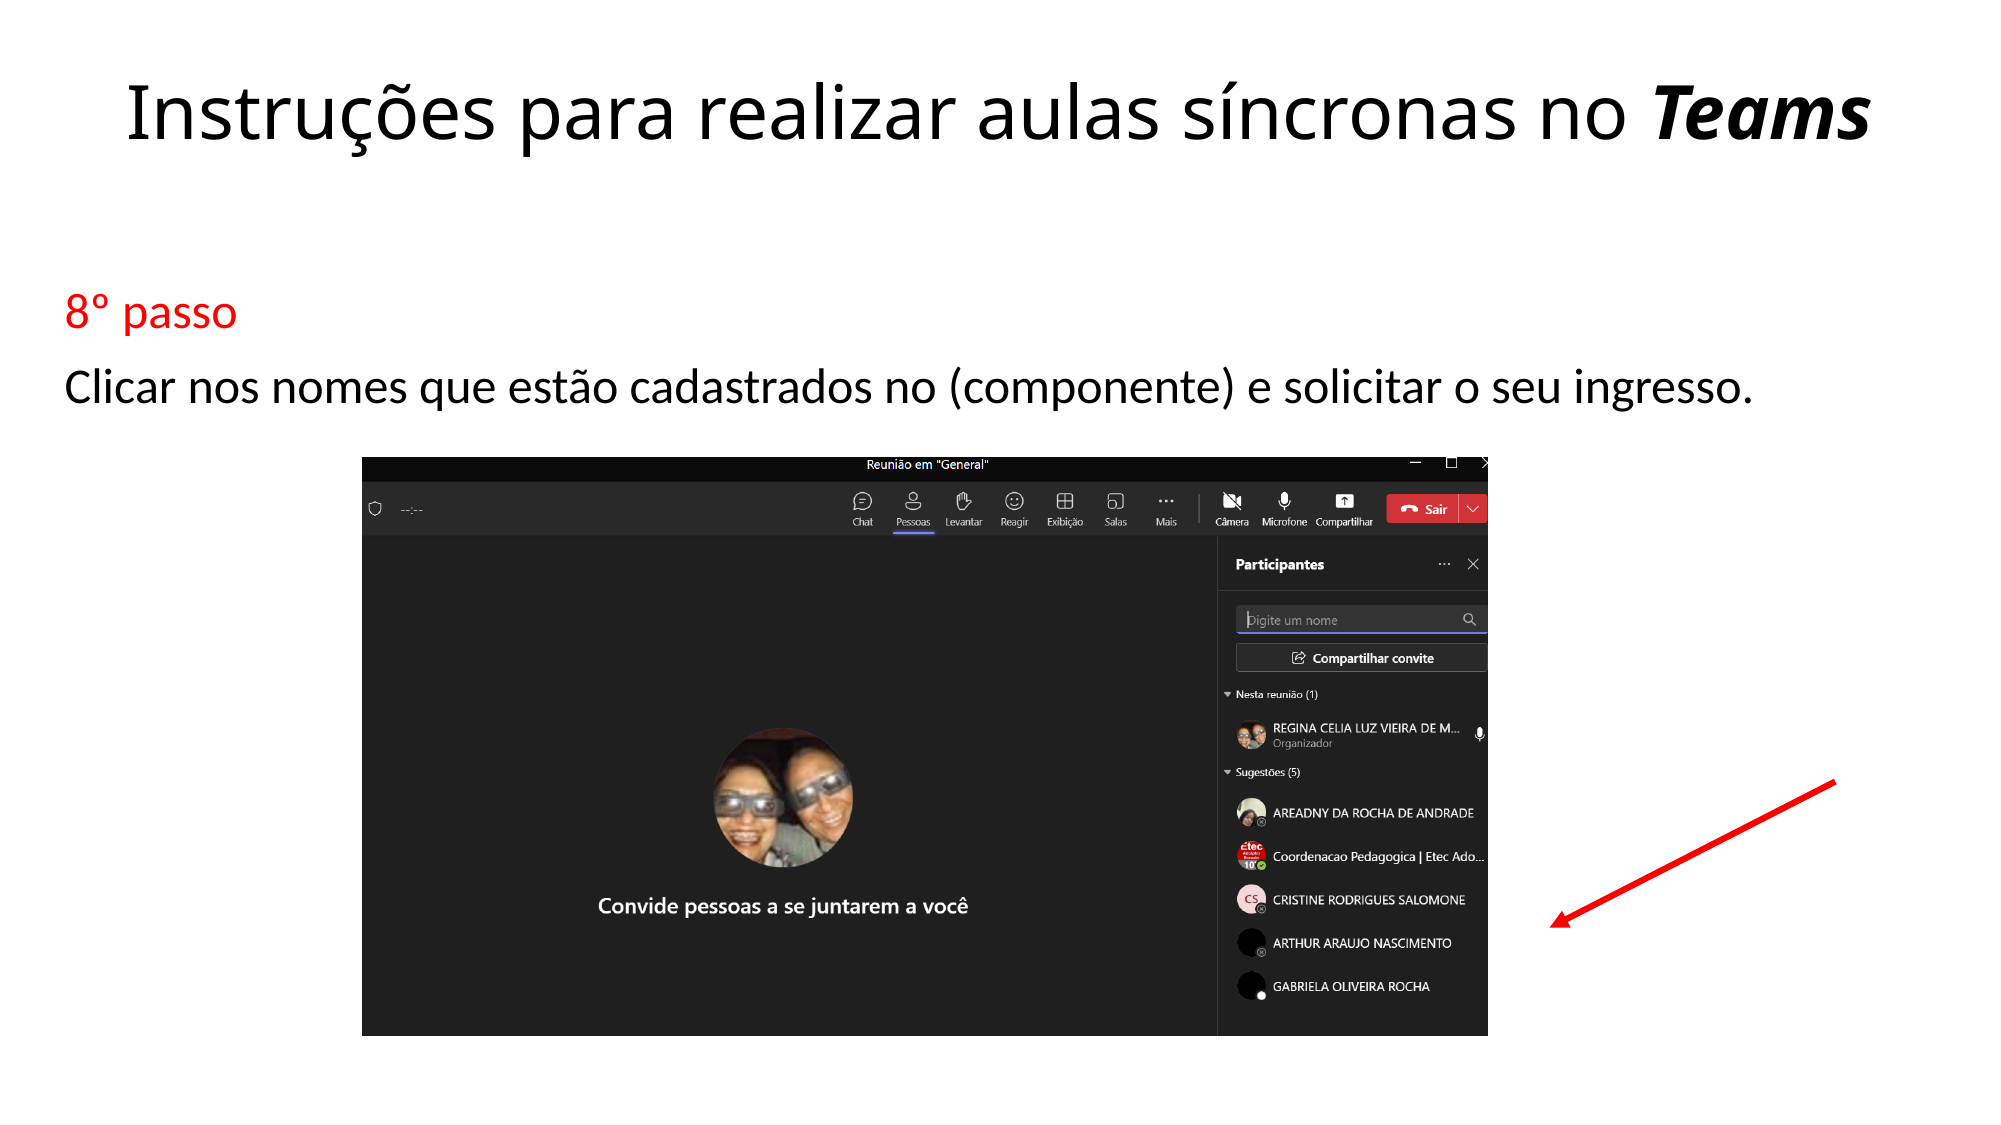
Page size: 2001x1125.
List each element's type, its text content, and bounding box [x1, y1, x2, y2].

title Instruções para realizar aulas síncronas no Teams [63, 51, 1937, 163]
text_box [1549, 781, 1836, 928]
picture [362, 457, 1488, 1036]
subtitle 8º passo Clicar nos nomes que estão cadastrados no (componente) e solicitar o seu ingresso. [49, 197, 1936, 1046]
